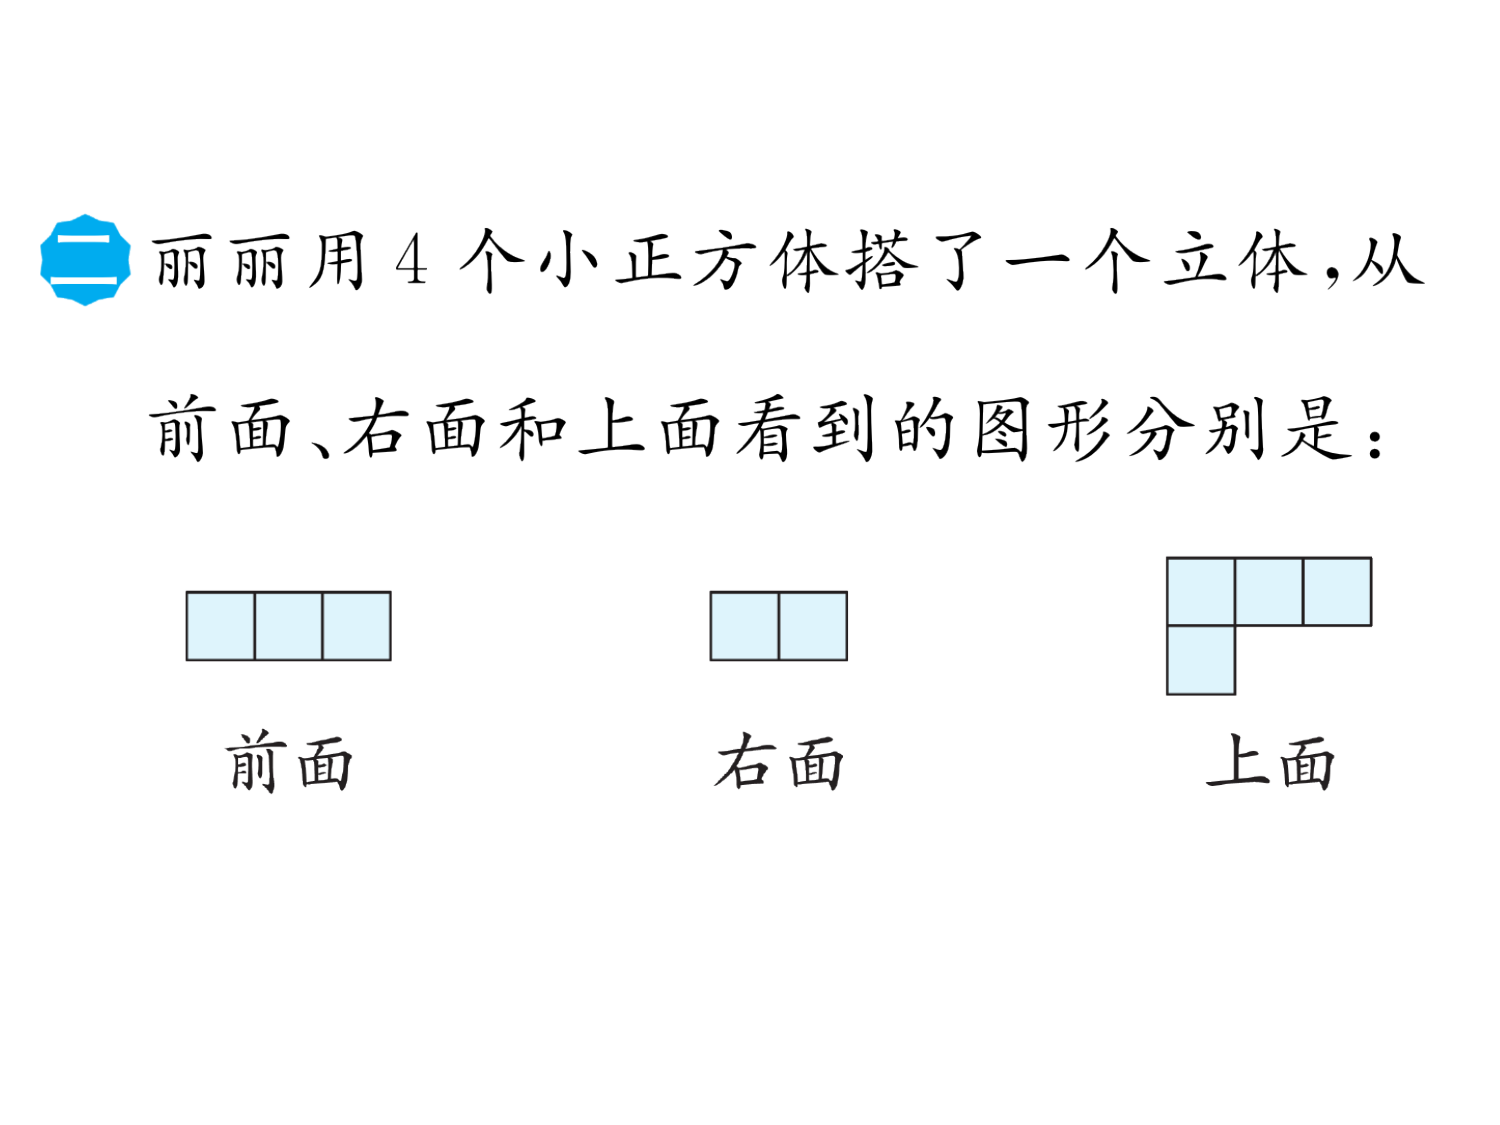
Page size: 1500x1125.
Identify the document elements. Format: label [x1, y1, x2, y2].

picture [35, 177, 1453, 867]
